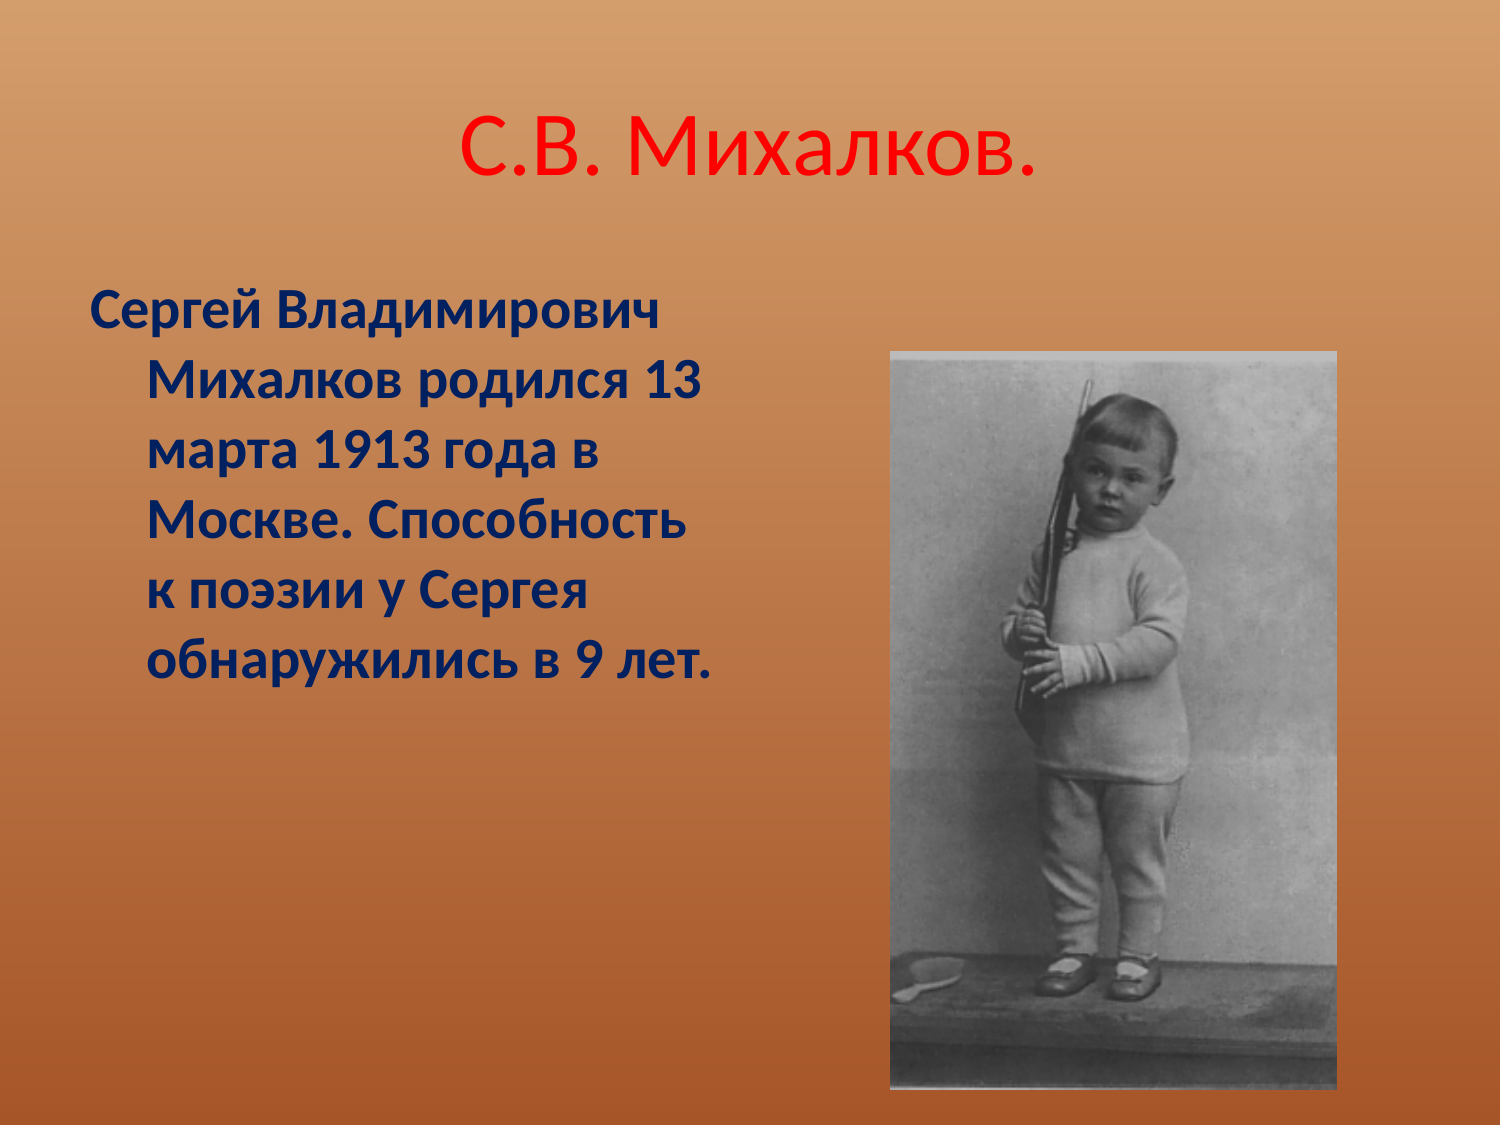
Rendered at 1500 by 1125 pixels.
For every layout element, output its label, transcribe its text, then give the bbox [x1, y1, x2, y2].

title С.В. Михалков. [75, 45, 1425, 233]
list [890, 351, 1337, 1090]
list Сергей Владимирович Михалков родился 13 марта 1913 года в Москве. Способность к поэзии у Сергея обнаружились в 9 лет. [75, 262, 738, 1005]
